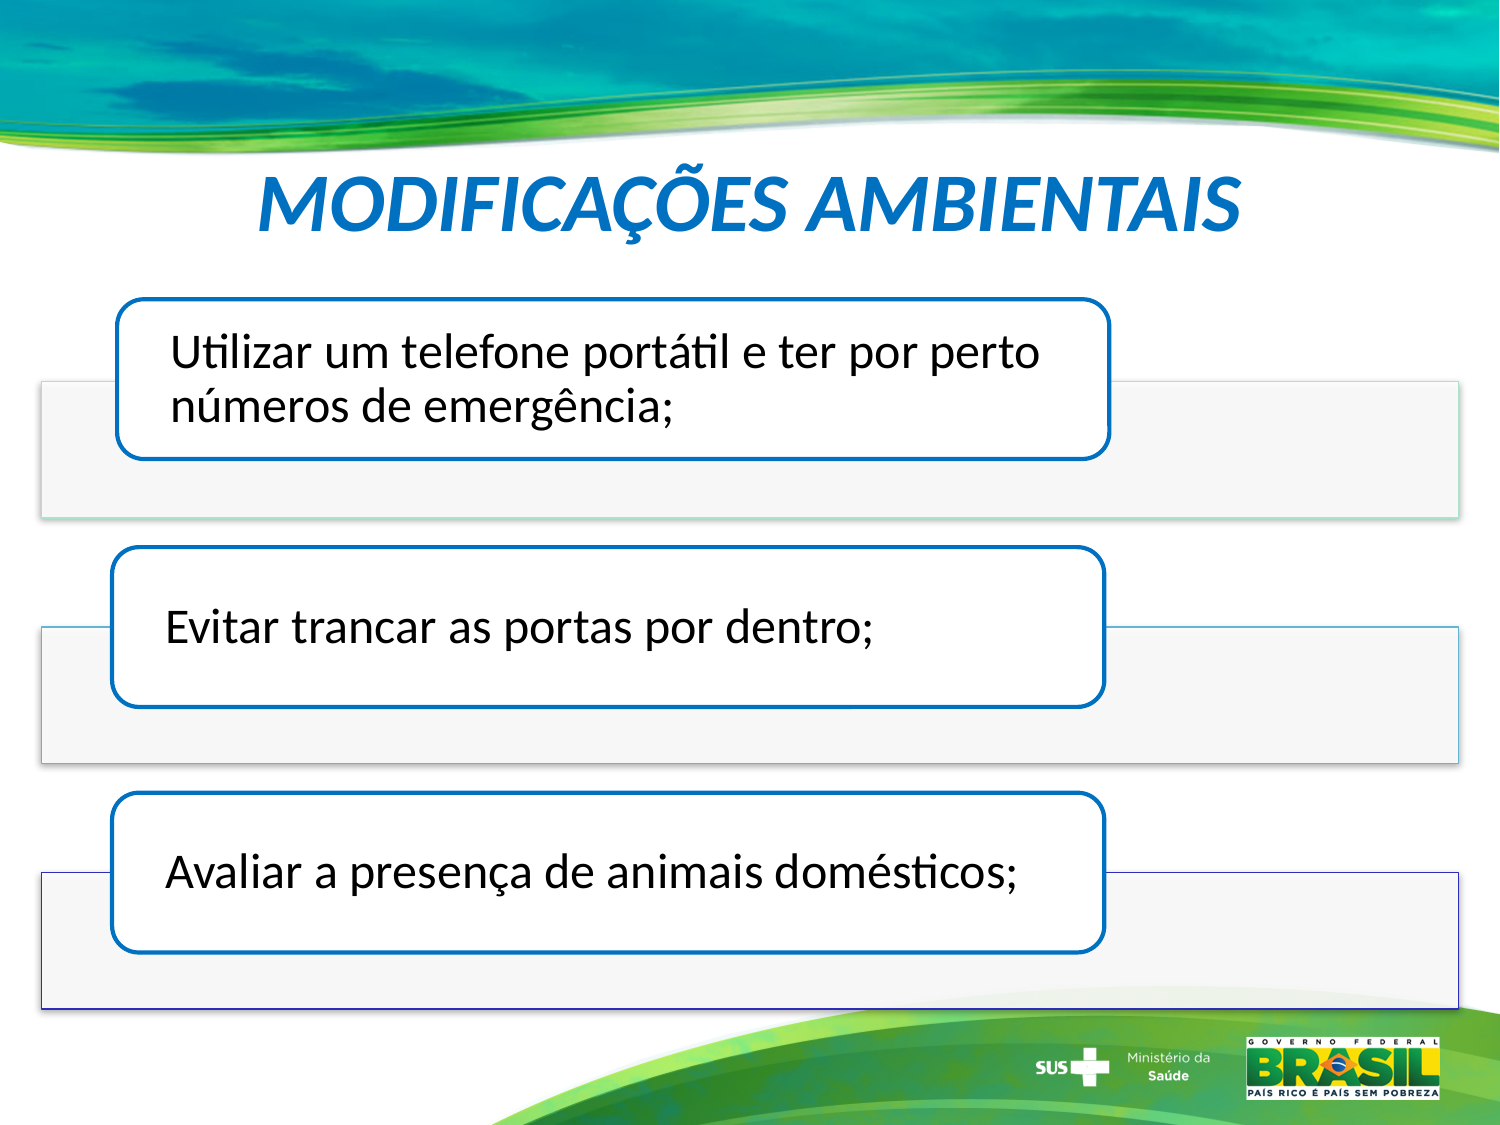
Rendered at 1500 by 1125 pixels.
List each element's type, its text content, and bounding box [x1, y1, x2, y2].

title MODIFICAÇÕES AMBIENTAIS [75, 140, 1425, 256]
picture [0, 0, 1500, 1125]
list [41, 290, 1459, 1020]
